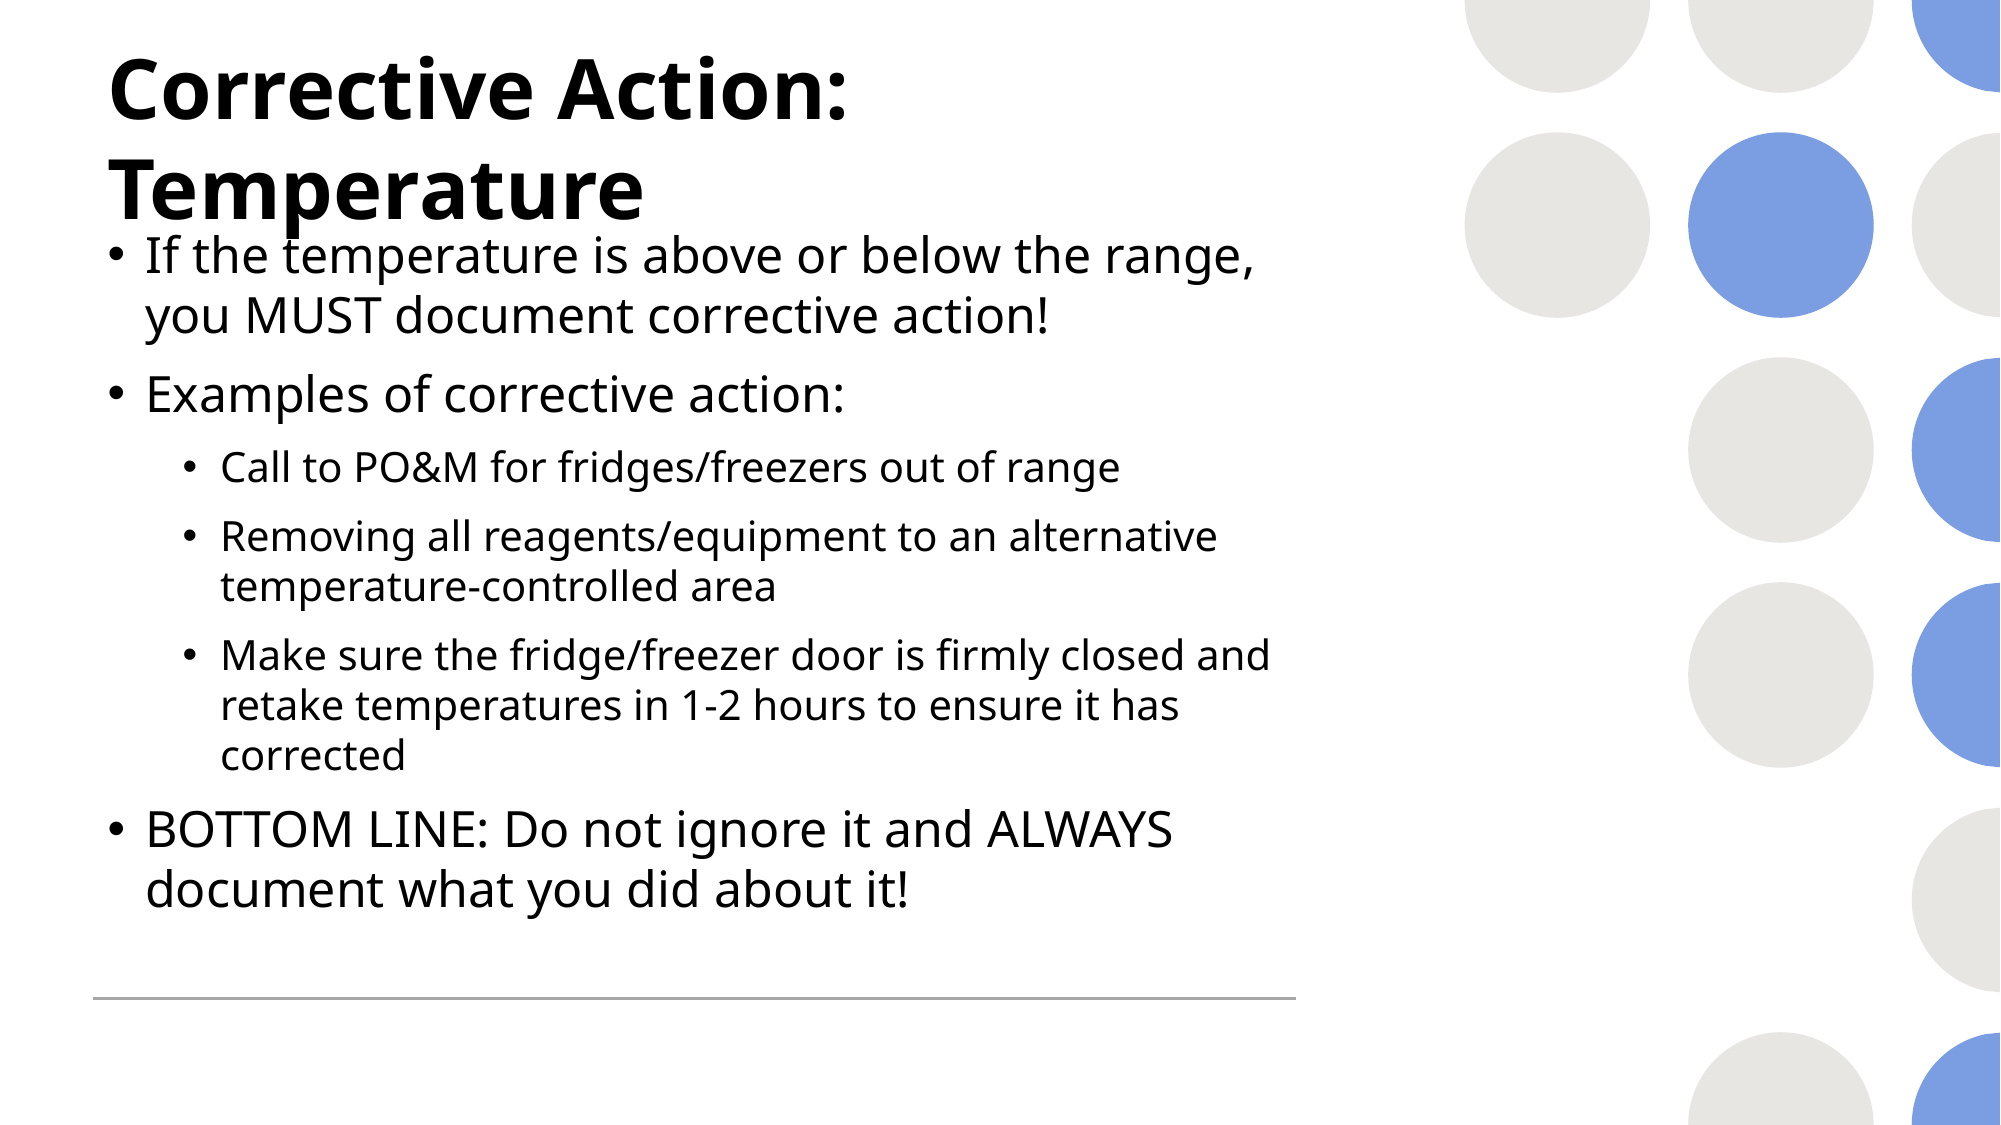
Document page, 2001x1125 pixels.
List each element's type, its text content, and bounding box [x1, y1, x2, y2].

list If the temperature is above or below the range, you MUST document corrective action! Examples of corrective action: Call to PO&M for fridges/freezers out of range Removing all reagents/equipment to an alternative temperature-controlled area Make sure the fridge/freezer door is firmly closed and retake temperatures in 1-2 hours to ensure it has corrected BOTTOM LINE: Do not ignore it and ALWAYS document what you did about it! [92, 216, 1297, 992]
title Corrective Action: Temperature [92, 29, 1297, 216]
